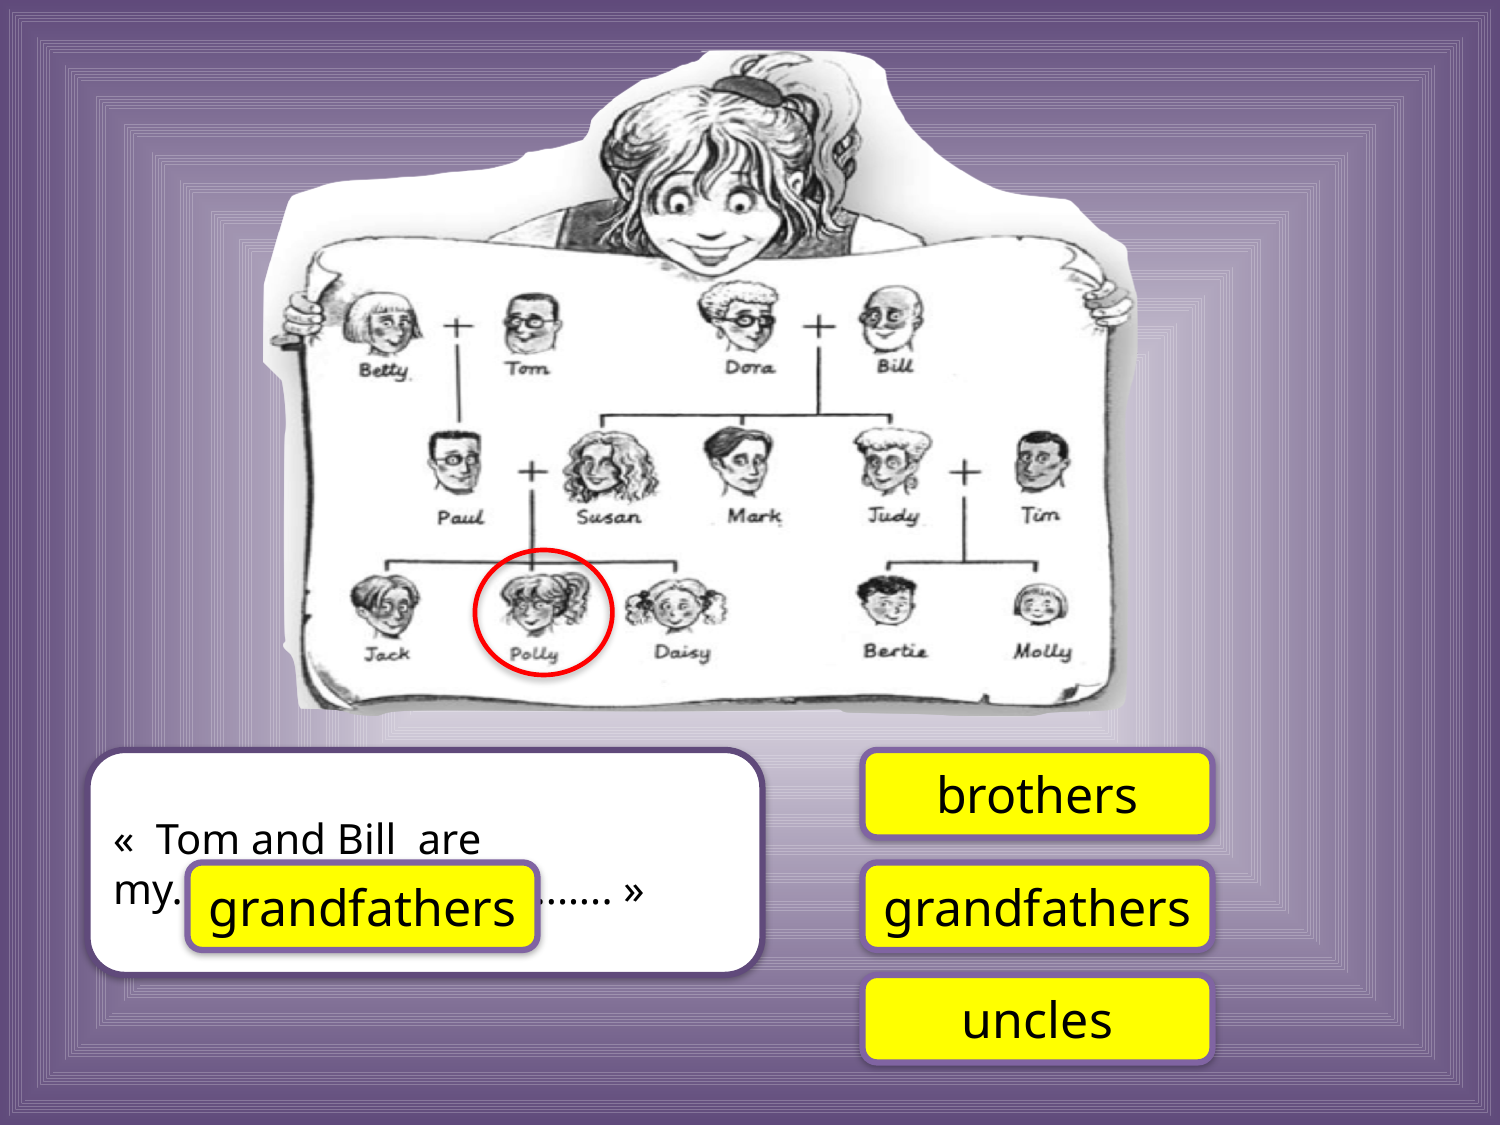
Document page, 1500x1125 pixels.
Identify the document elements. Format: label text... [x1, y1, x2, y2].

text_box brothers [861, 749, 1214, 839]
text_box grandfathers [186, 861, 539, 951]
text_box grandfathers [861, 861, 1214, 951]
text_box « Tom and Bill are my……………………………..….. » [86, 749, 764, 976]
text_box uncles [861, 974, 1214, 1064]
picture [262, 49, 1138, 717]
